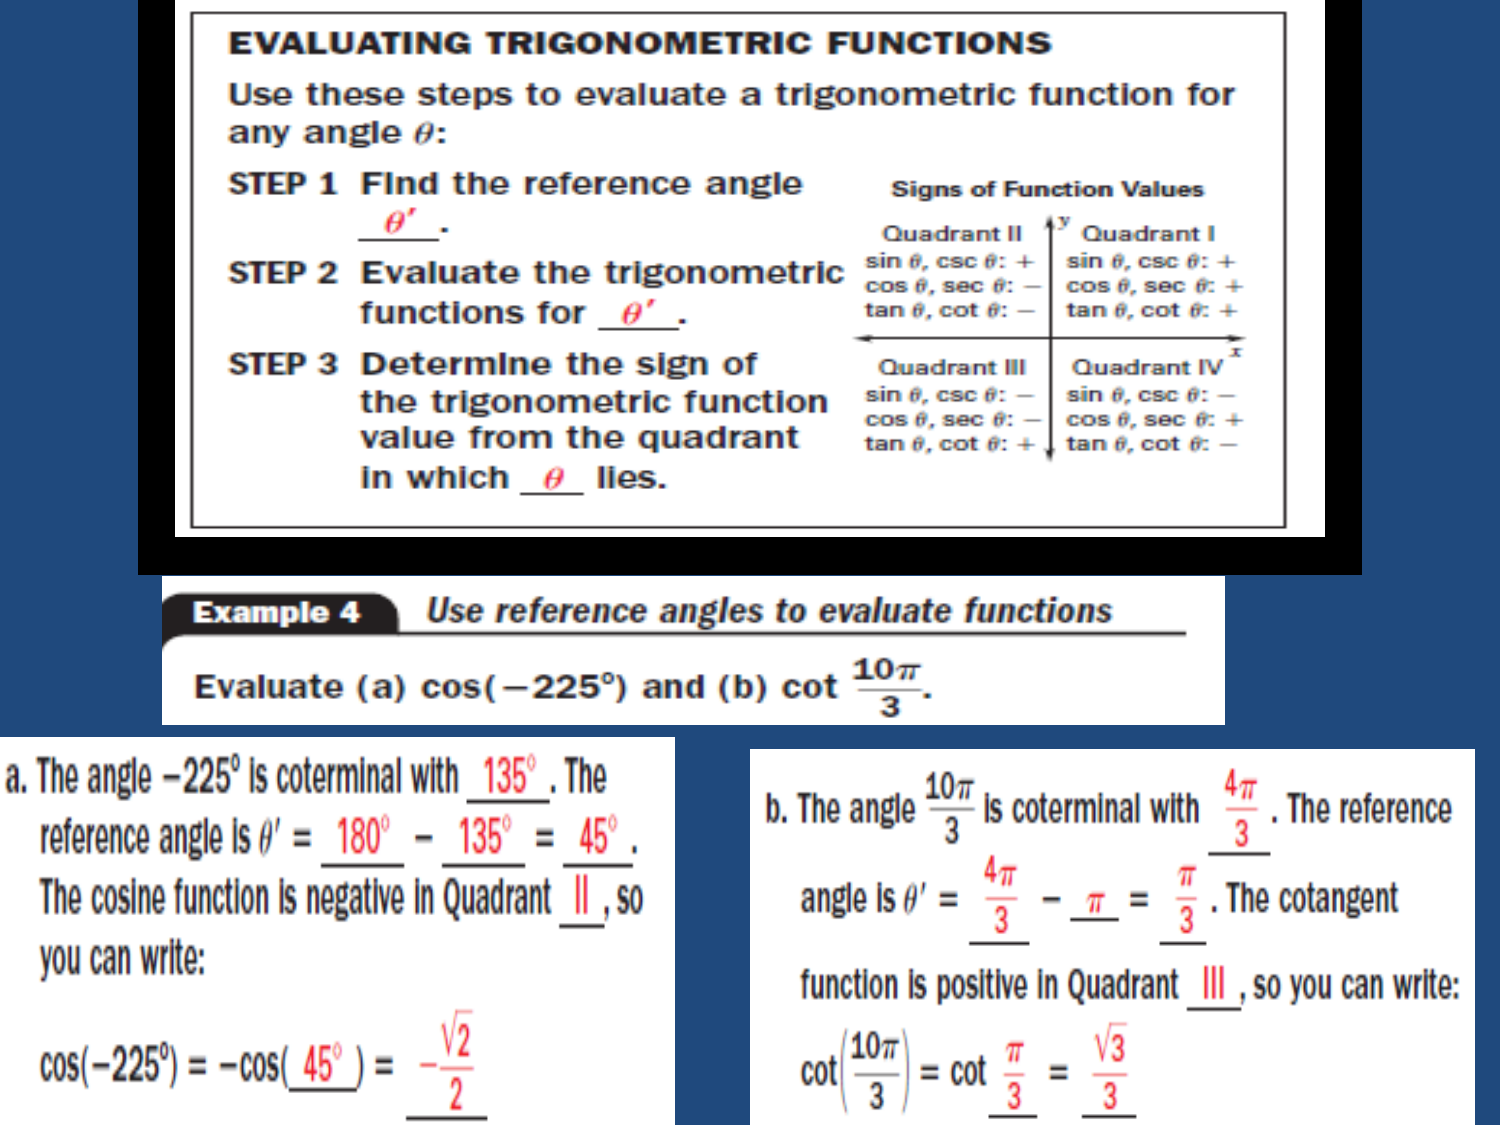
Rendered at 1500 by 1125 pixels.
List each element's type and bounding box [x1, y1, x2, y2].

picture [162, 576, 1226, 726]
picture [174, 0, 1326, 538]
picture [749, 749, 1476, 1125]
picture [0, 737, 676, 1125]
